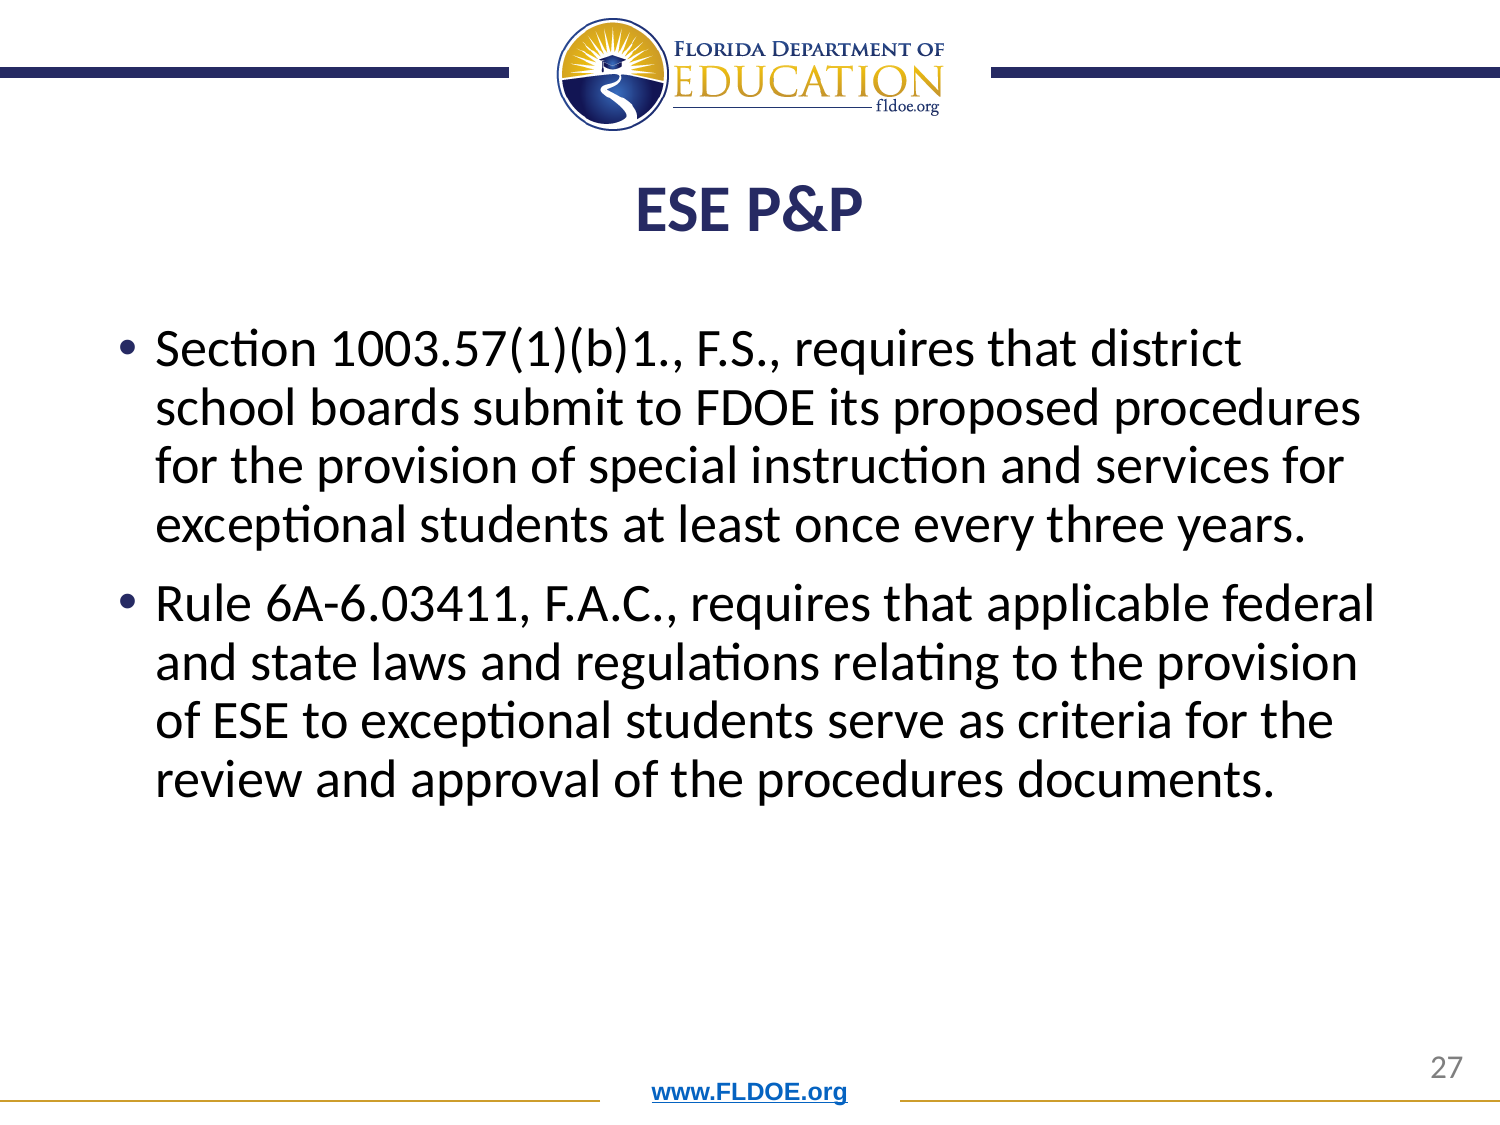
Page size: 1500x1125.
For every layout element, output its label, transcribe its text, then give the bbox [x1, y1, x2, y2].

title ESE P&P [103, 122, 1397, 254]
picture [538, 3, 962, 122]
list Section 1003.57(1)(b)1., F.S., requires that district school boards submit to FDOE its proposed procedures for the provision of special instruction and services for exceptional students at least once every three years. Rule 6A-6.03411, F.A.C., requires that applicable federal and state laws and regulations relating to the provision of ESE to exceptional students serve as criteria for the review and approval of the procedures documents. [103, 312, 1397, 1028]
